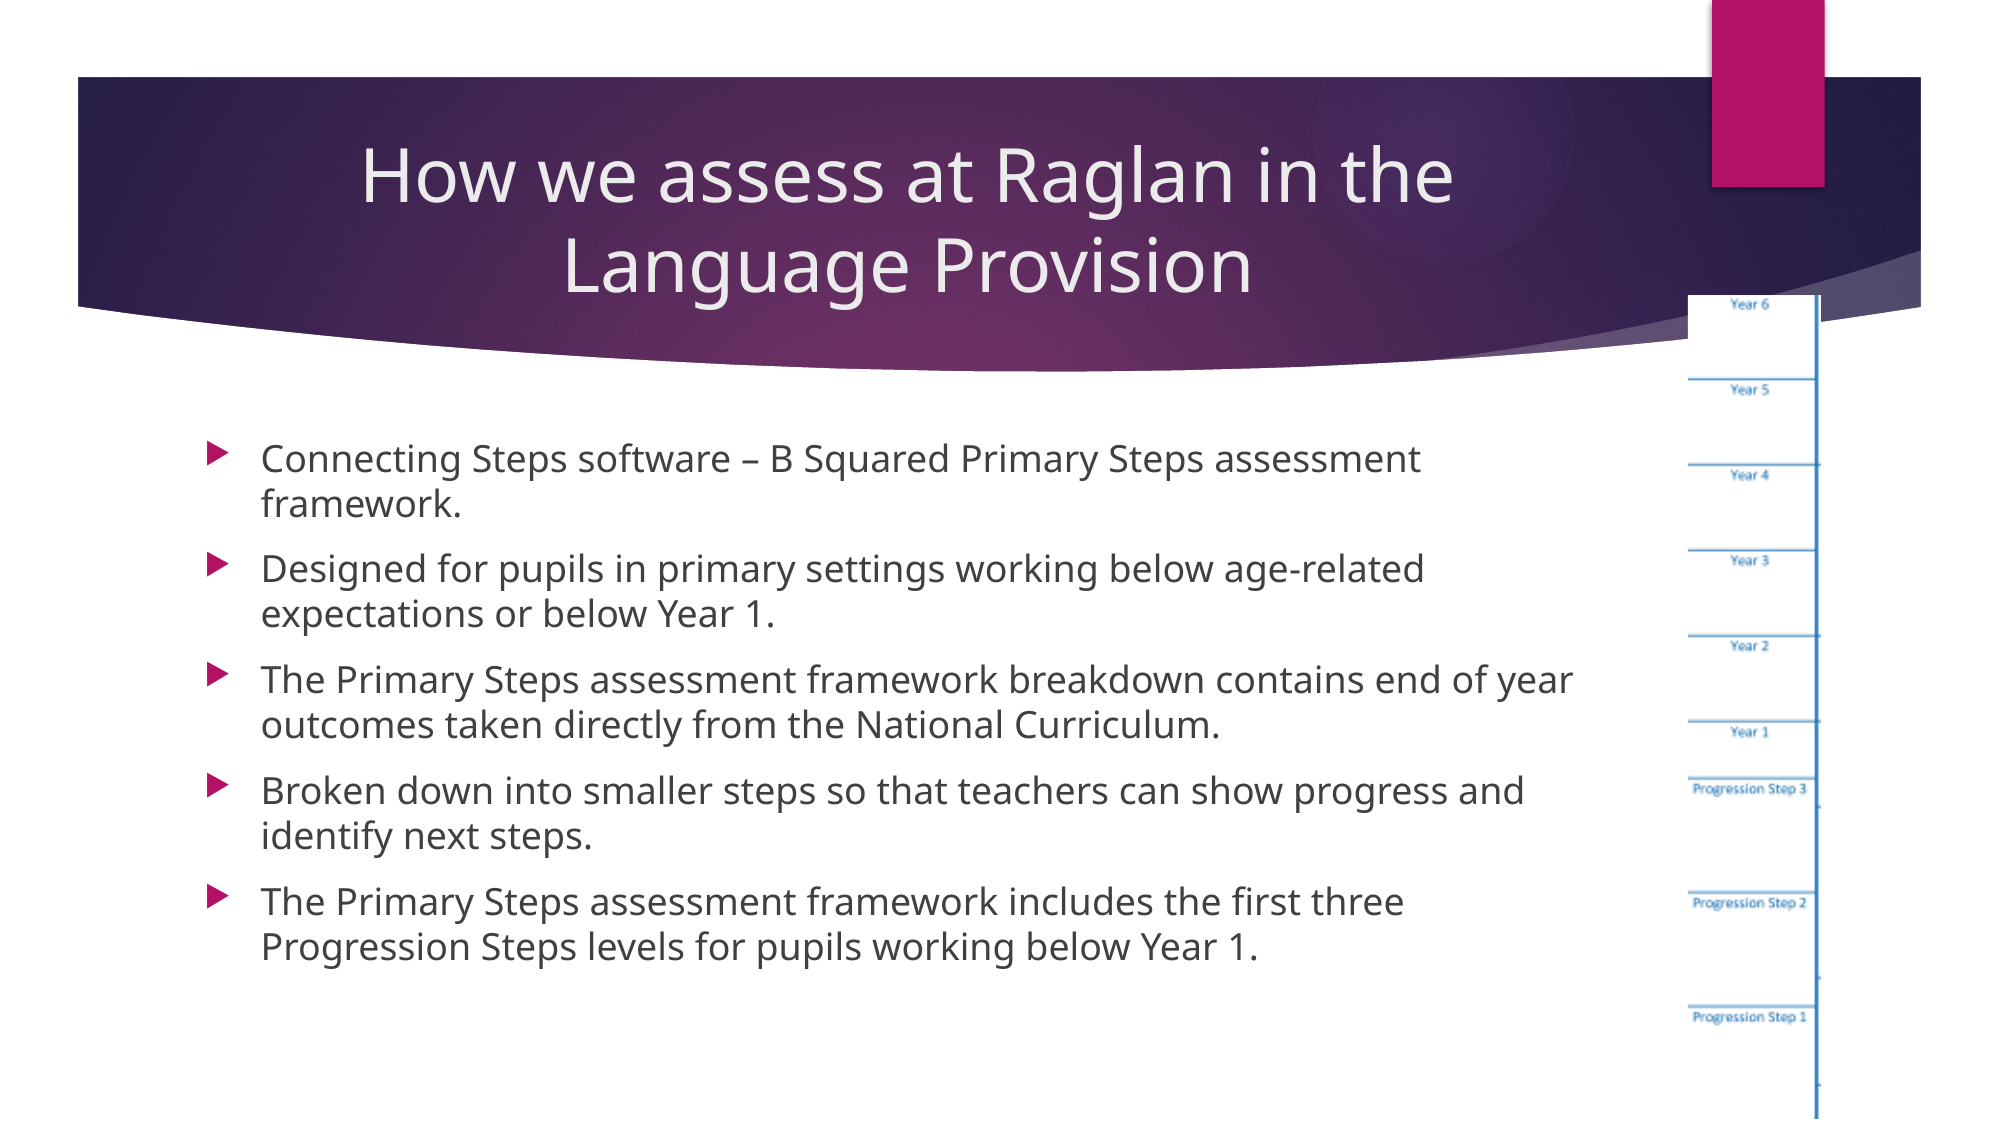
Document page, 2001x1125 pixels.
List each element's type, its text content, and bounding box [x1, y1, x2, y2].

list Connecting Steps software – B Squared Primary Steps assessment framework. Designed for pupils in primary settings working below age-related expectations or below Year 1. The Primary Steps assessment framework breakdown contains end of year outcomes taken directly from the National Curriculum. Broken down into smaller steps so that teachers can show progress and identify next steps. The Primary Steps assessment framework includes the first three Progression Steps levels for pupils working below Year 1. [189, 427, 1638, 988]
picture [1687, 295, 1822, 1120]
title How we assess at Raglan in the Language Provision [189, 159, 1627, 276]
